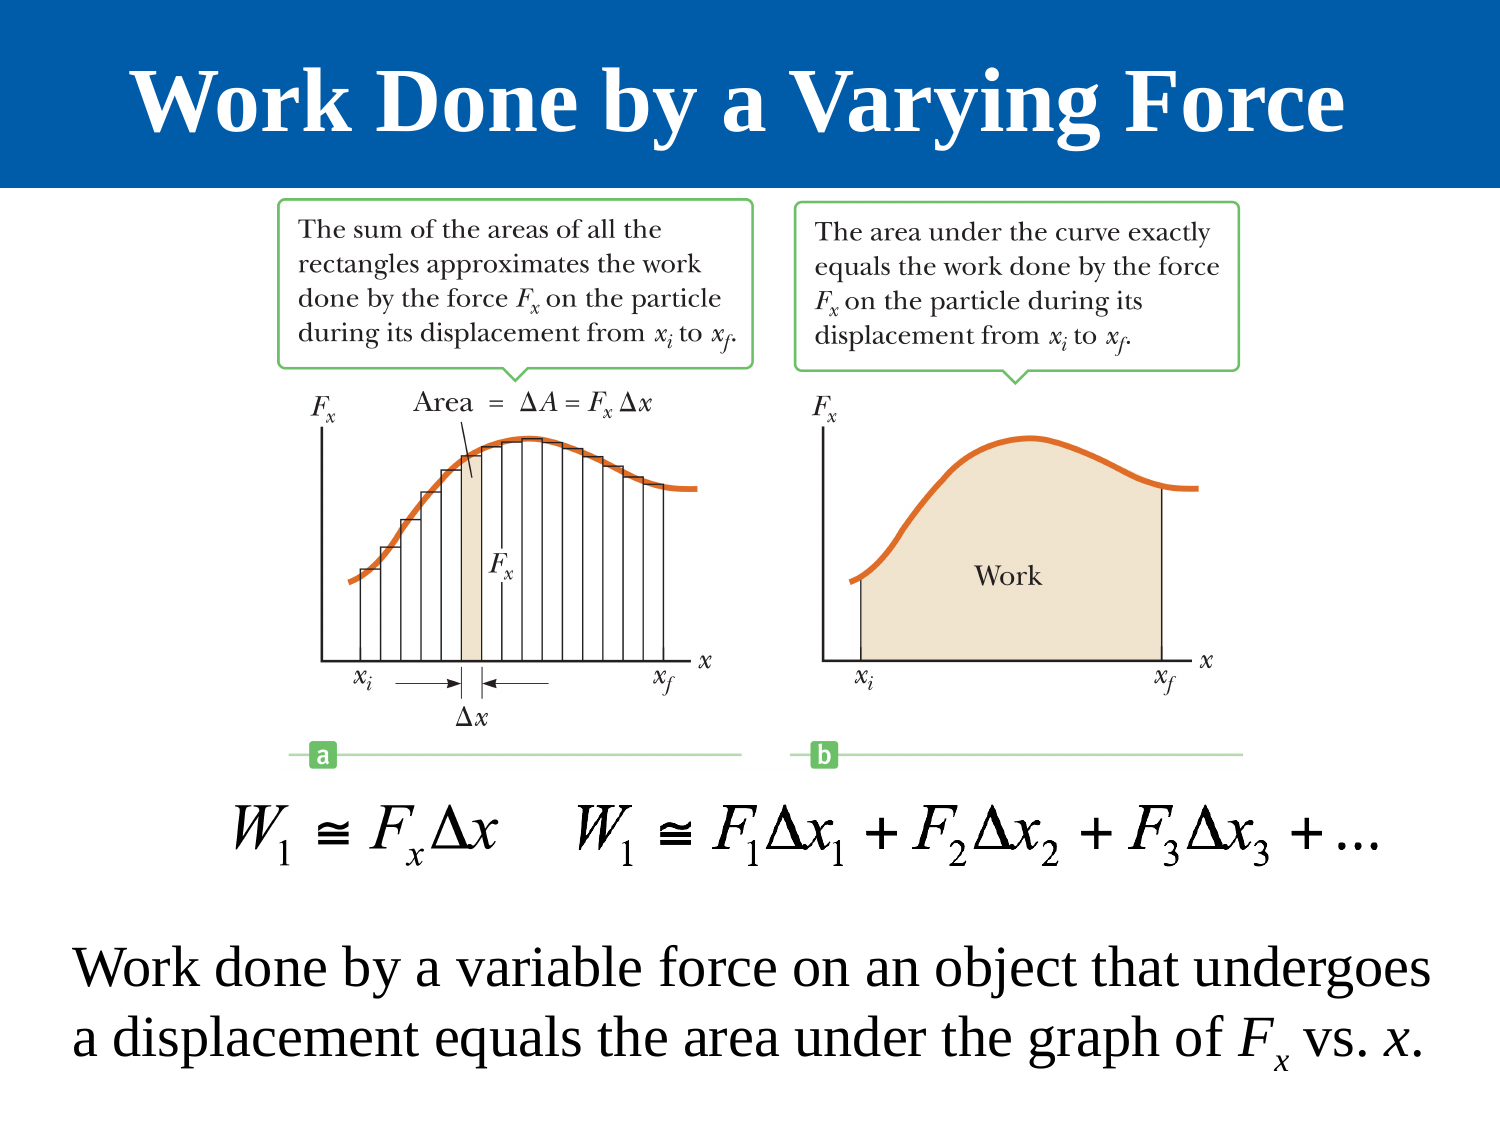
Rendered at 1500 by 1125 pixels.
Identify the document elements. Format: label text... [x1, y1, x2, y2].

picture [277, 198, 1243, 772]
picture [221, 782, 516, 881]
title Work Done by a Varying Force [0, 1, 1500, 188]
text_box Work done by a variable force on an object that undergoes a displacement equals the area under the graph of Fx vs. x. [64, 920, 1456, 1086]
picture [564, 782, 1394, 881]
